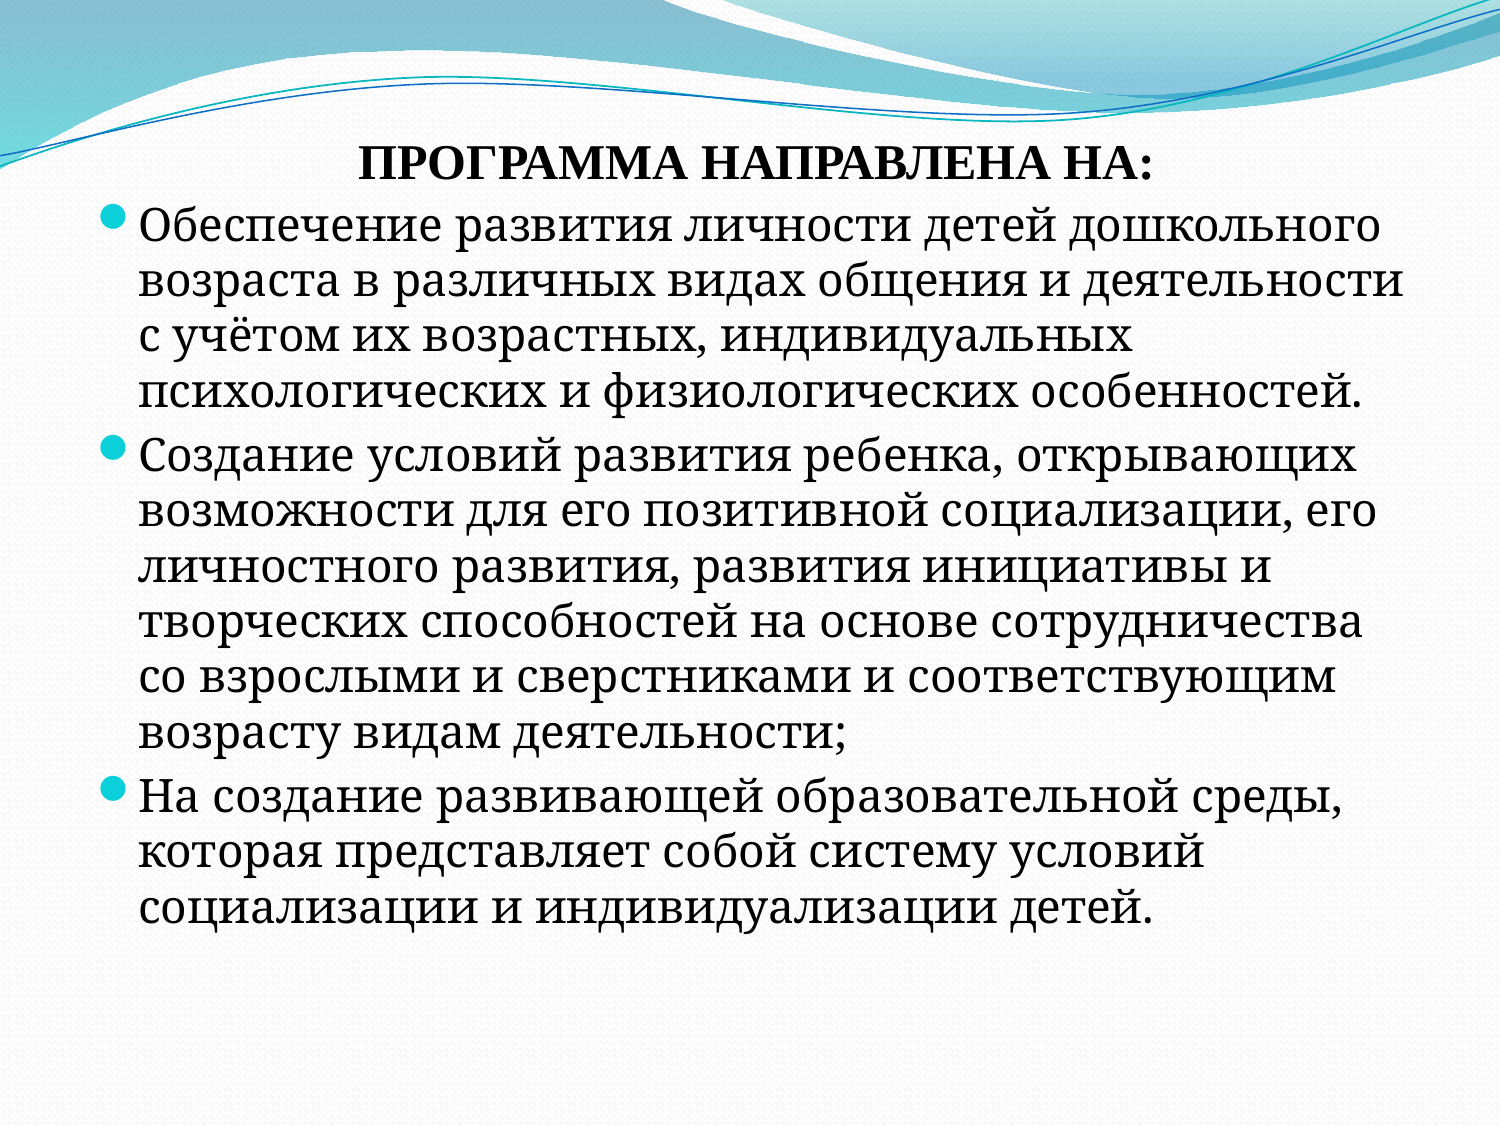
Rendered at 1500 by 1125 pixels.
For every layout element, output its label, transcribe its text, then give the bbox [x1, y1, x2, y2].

list Обеспечение развития личности детей дошкольного возраста в различных видах общения и деятельности с учётом их возрастных, индивидуальных психологических и физиологических особенностей. Создание условий развития ребенка, открывающих возможности для его позитивной социализации, его личностного развития, развития инициативы и творческих способностей на основе сотрудничества со взрослыми и сверстниками и соответствующим возрасту видам деятельности; На создание развивающей образовательной среды, которая представляет собой систему условий социализации и индивидуализации детей. [82, 187, 1432, 961]
title ПРОГРАММА НАПРАВЛЕНА НА: [82, 93, 1432, 187]
